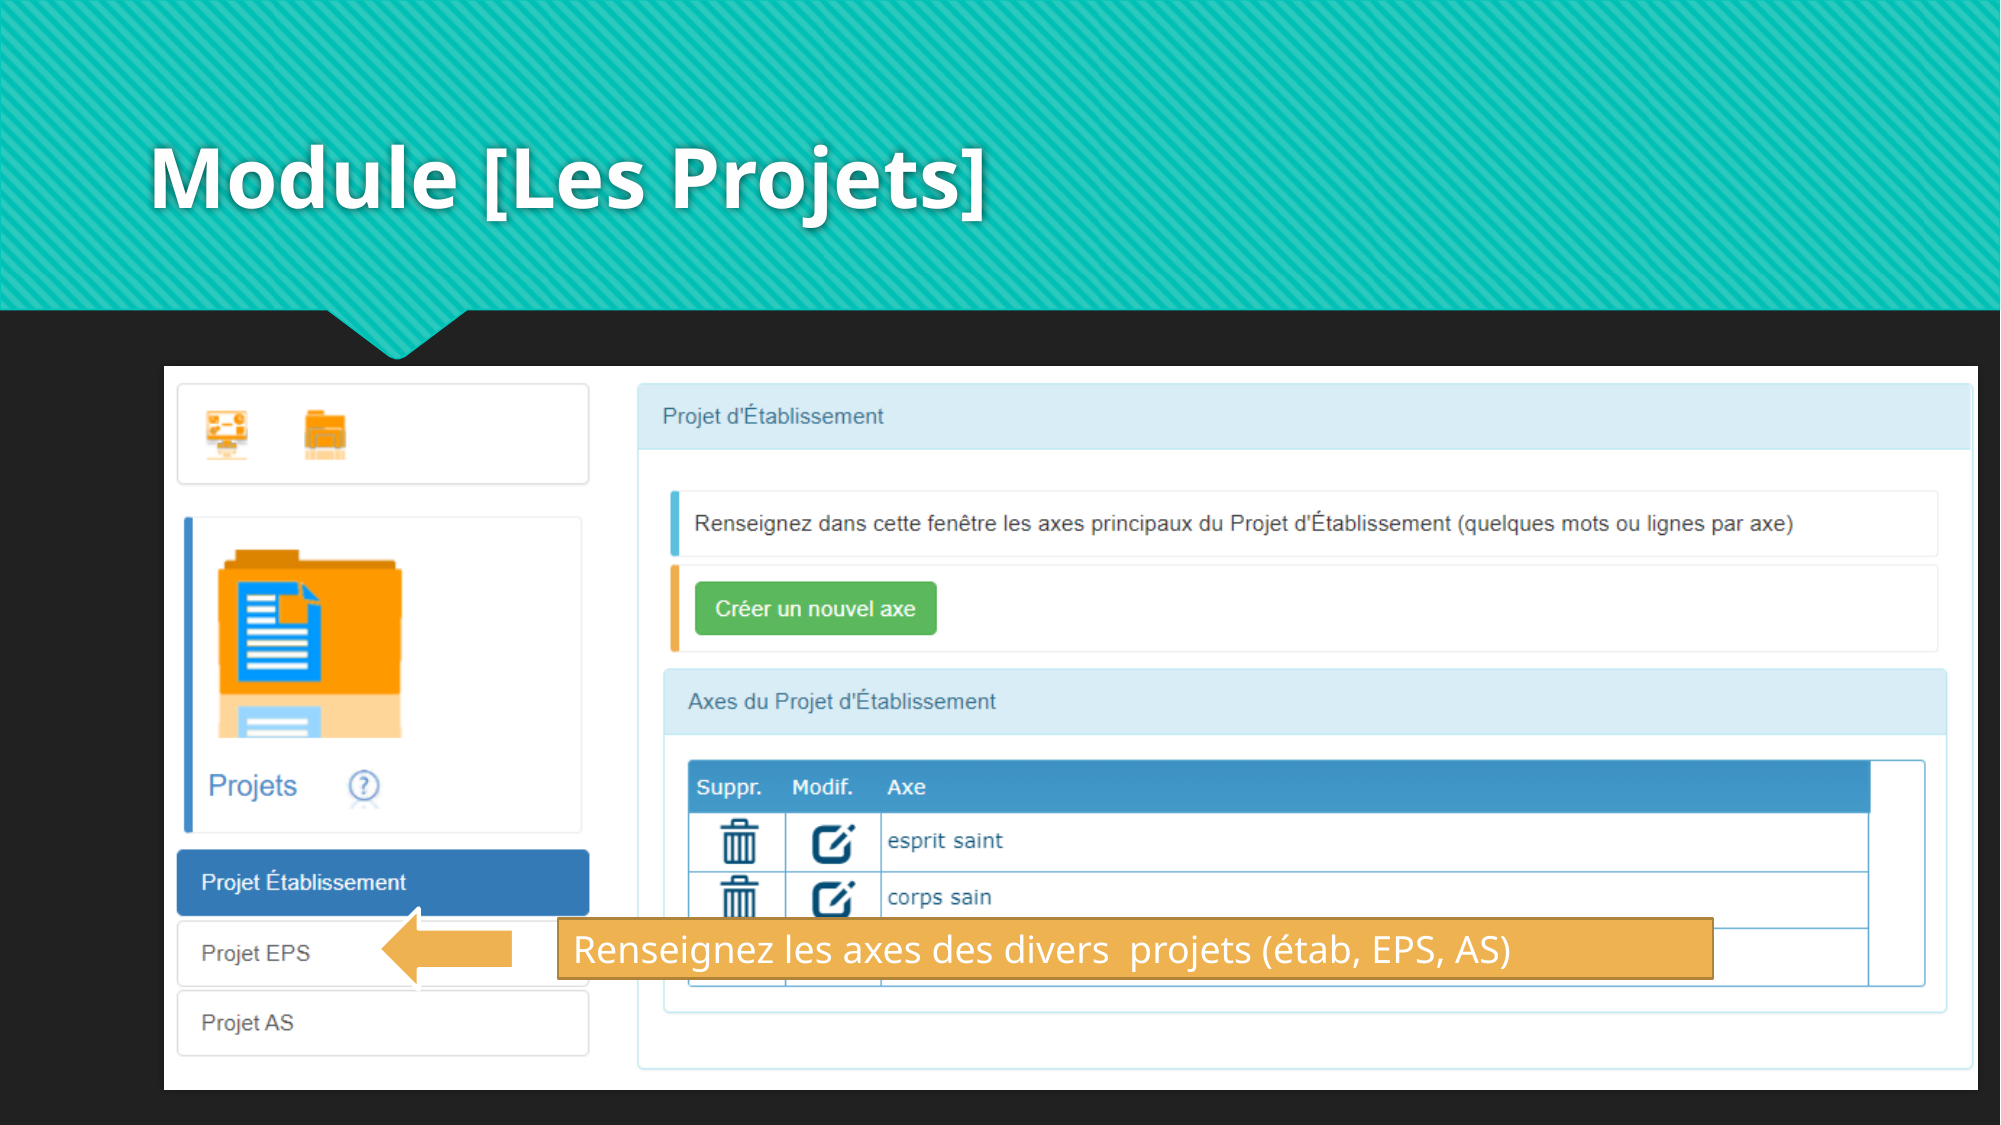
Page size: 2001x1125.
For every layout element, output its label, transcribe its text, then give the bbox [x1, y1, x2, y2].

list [164, 365, 1978, 1090]
title Module [Les Projets] [132, 73, 1868, 233]
